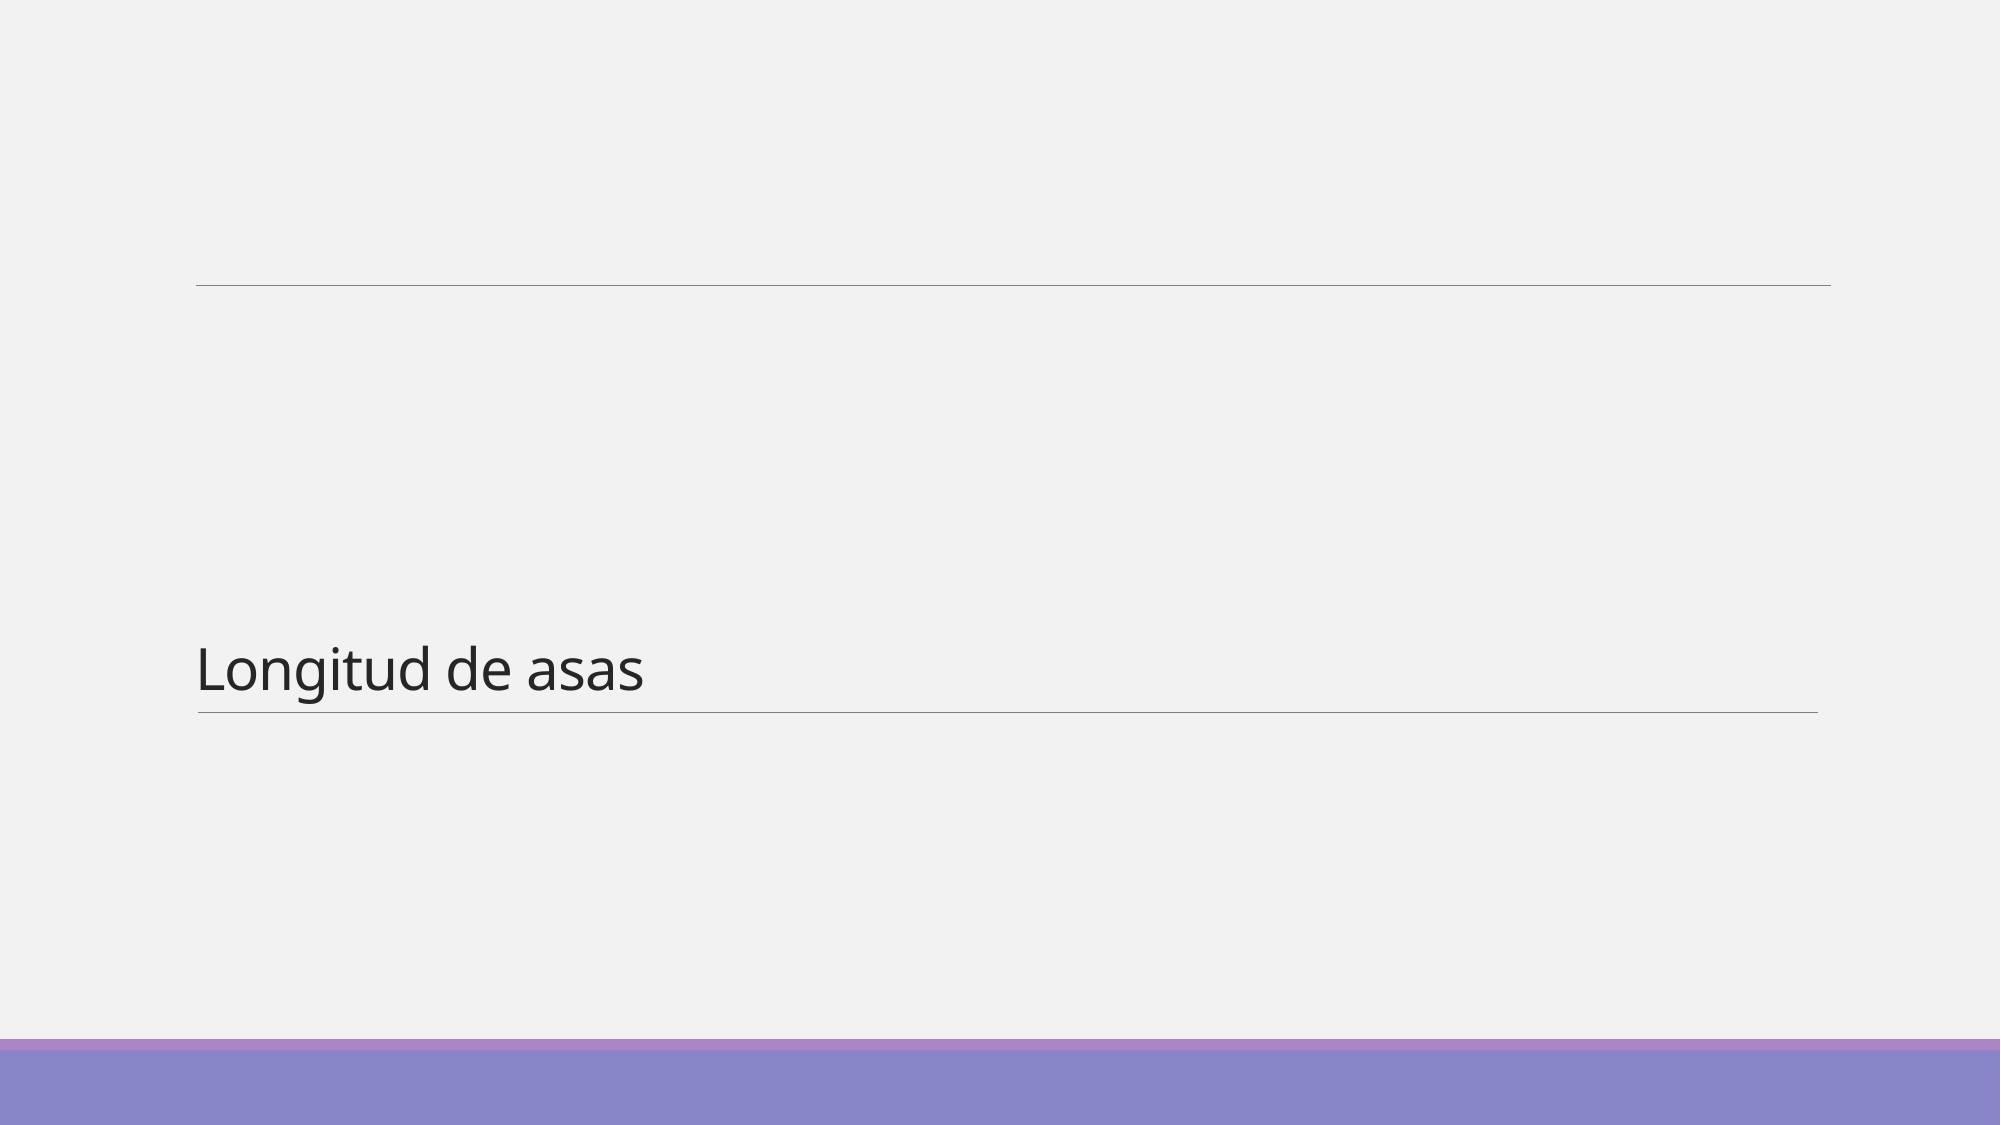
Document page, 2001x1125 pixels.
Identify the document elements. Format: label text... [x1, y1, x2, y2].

title Longitud de asas [180, 124, 1830, 710]
